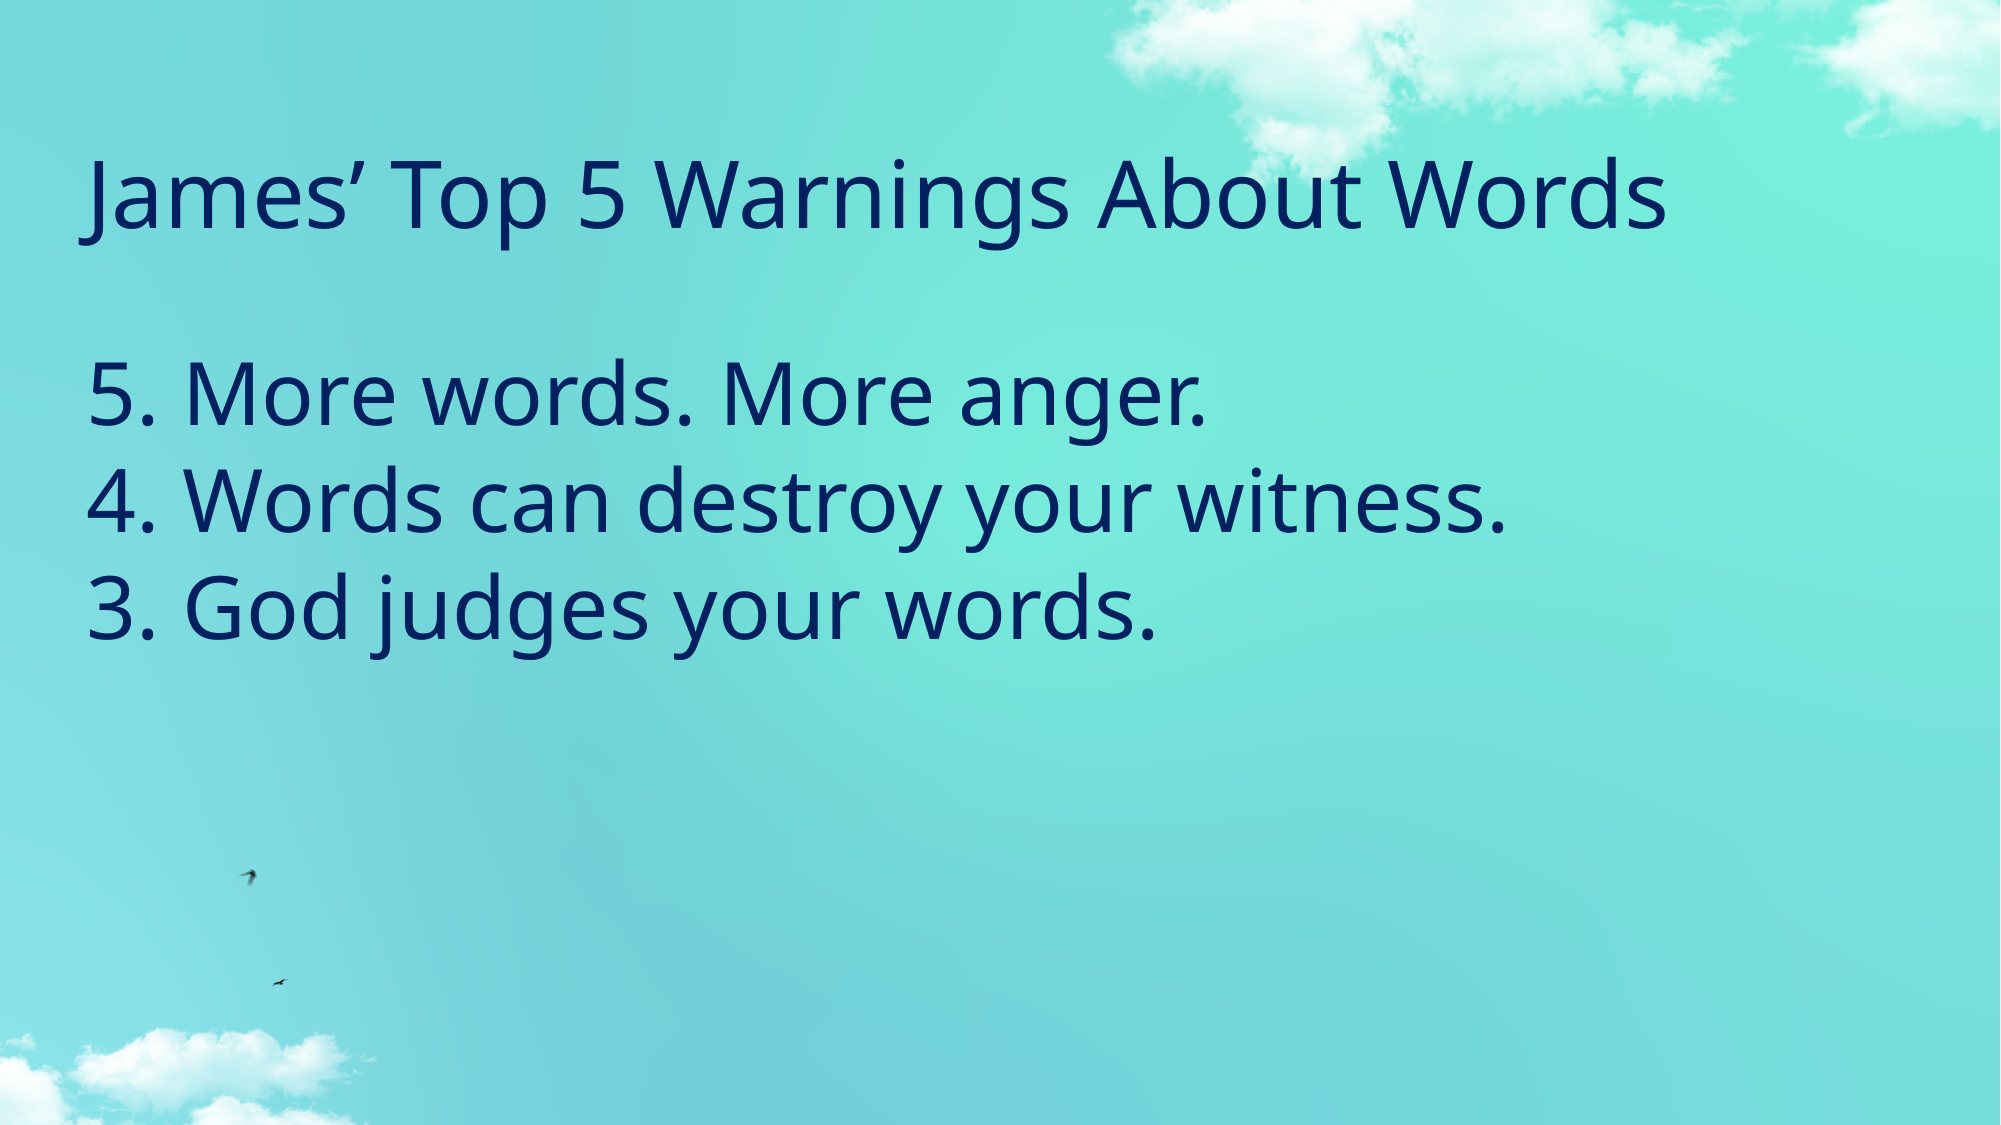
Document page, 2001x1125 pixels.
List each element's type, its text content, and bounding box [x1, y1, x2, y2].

text_box James’ Top 5 Warnings About Words 5. More words. More anger. 4. Words can destroy your witness. 3. God judges your words. [71, 139, 1954, 613]
picture [0, 0, 2001, 1125]
